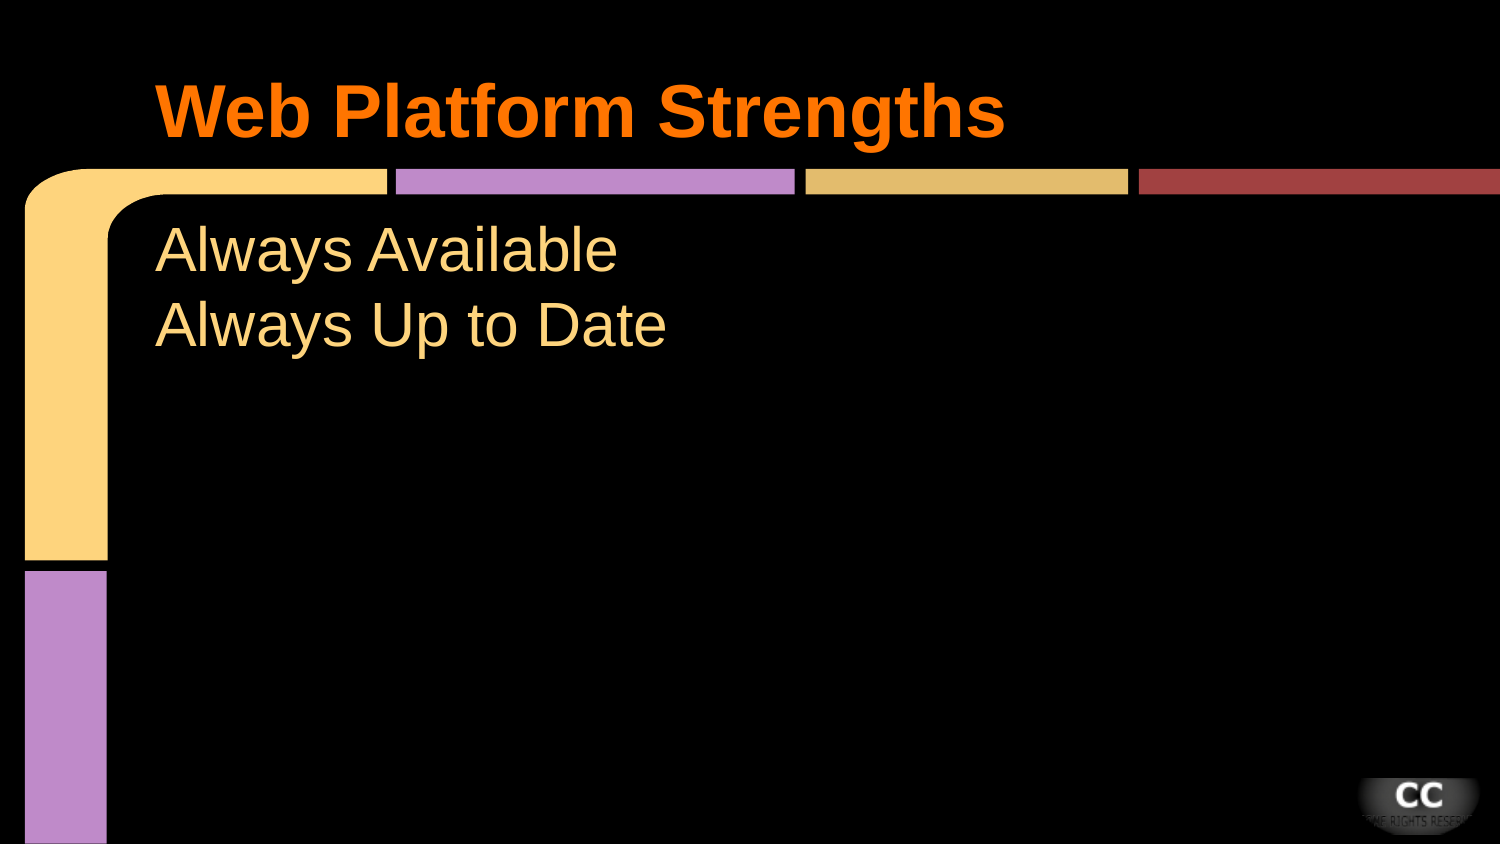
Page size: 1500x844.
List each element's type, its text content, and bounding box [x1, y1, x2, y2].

title Web Platform Strengths [140, 26, 1425, 168]
list Always Available Always Up to Date [140, 194, 1425, 808]
picture [1349, 778, 1491, 836]
